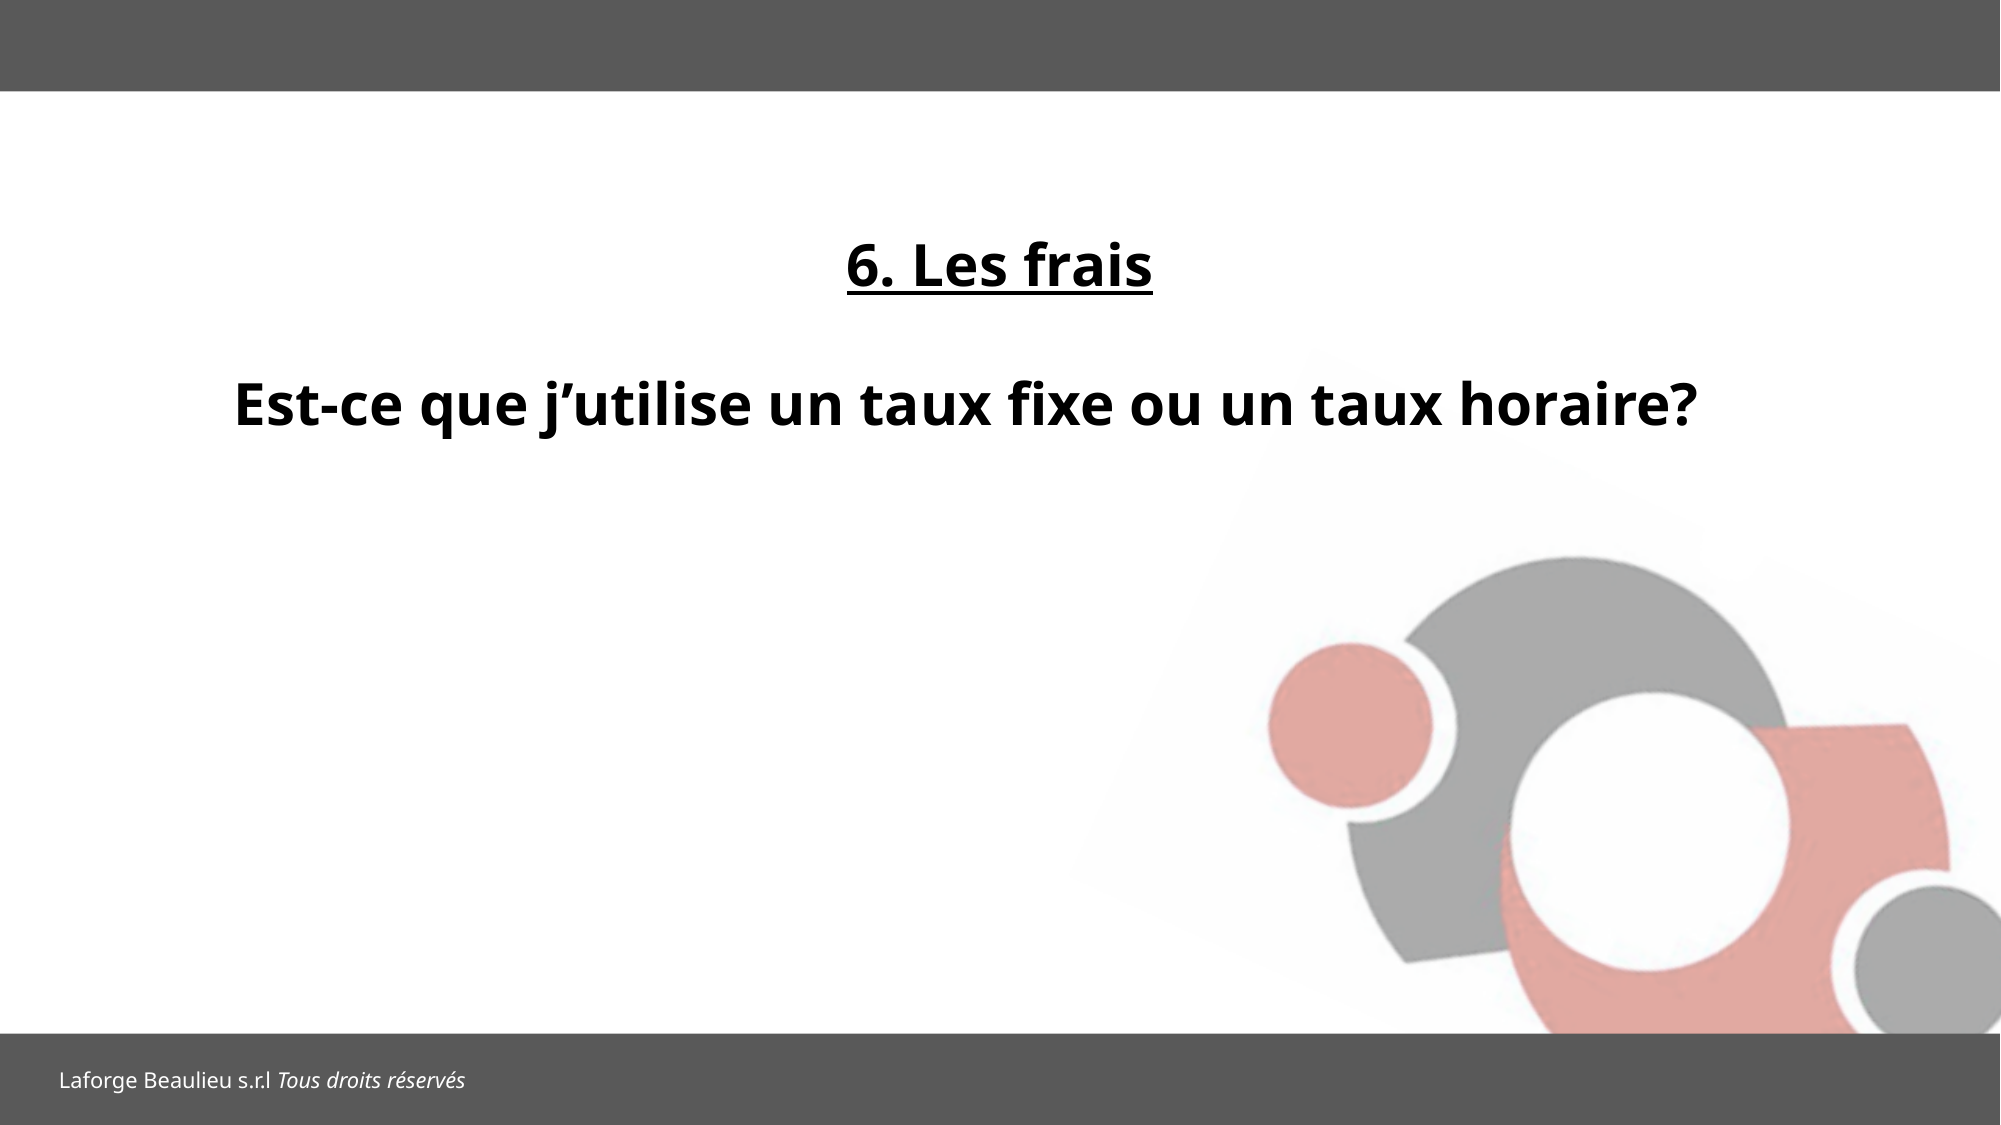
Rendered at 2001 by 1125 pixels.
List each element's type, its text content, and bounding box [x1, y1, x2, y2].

text_box 6. Les frais Est-ce que j’utilise un taux fixe ou un taux horaire? [219, 175, 1781, 445]
